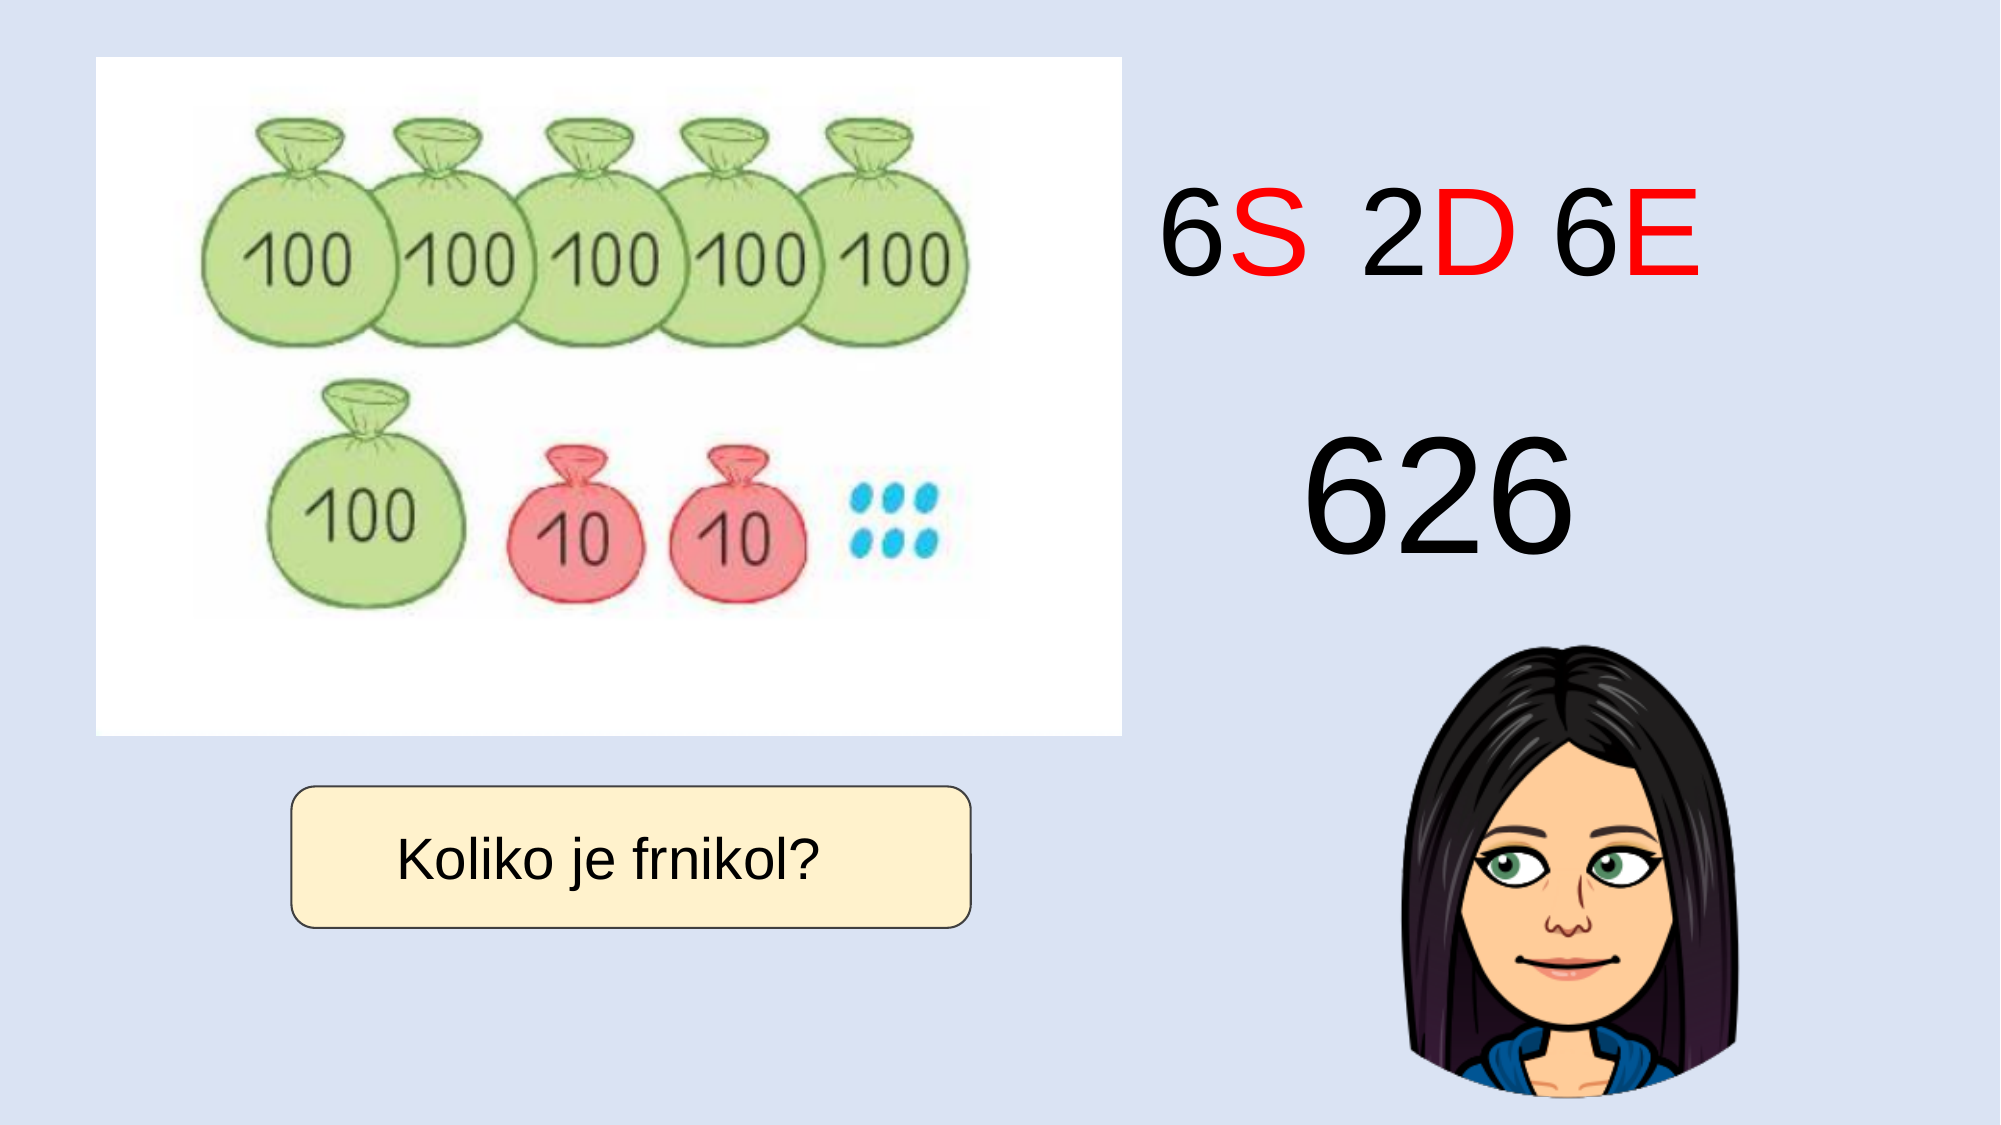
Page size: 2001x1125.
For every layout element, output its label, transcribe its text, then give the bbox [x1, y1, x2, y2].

text_box Koliko je frnikol? [347, 814, 871, 900]
text_box 6S [1142, 143, 1326, 308]
text_box 2D [1344, 143, 1535, 308]
text_box 6E [1536, 143, 1720, 308]
text_box [290, 785, 972, 929]
picture [96, 57, 1122, 736]
text_box 626 [1267, 379, 1612, 503]
picture [1261, 503, 1884, 1125]
